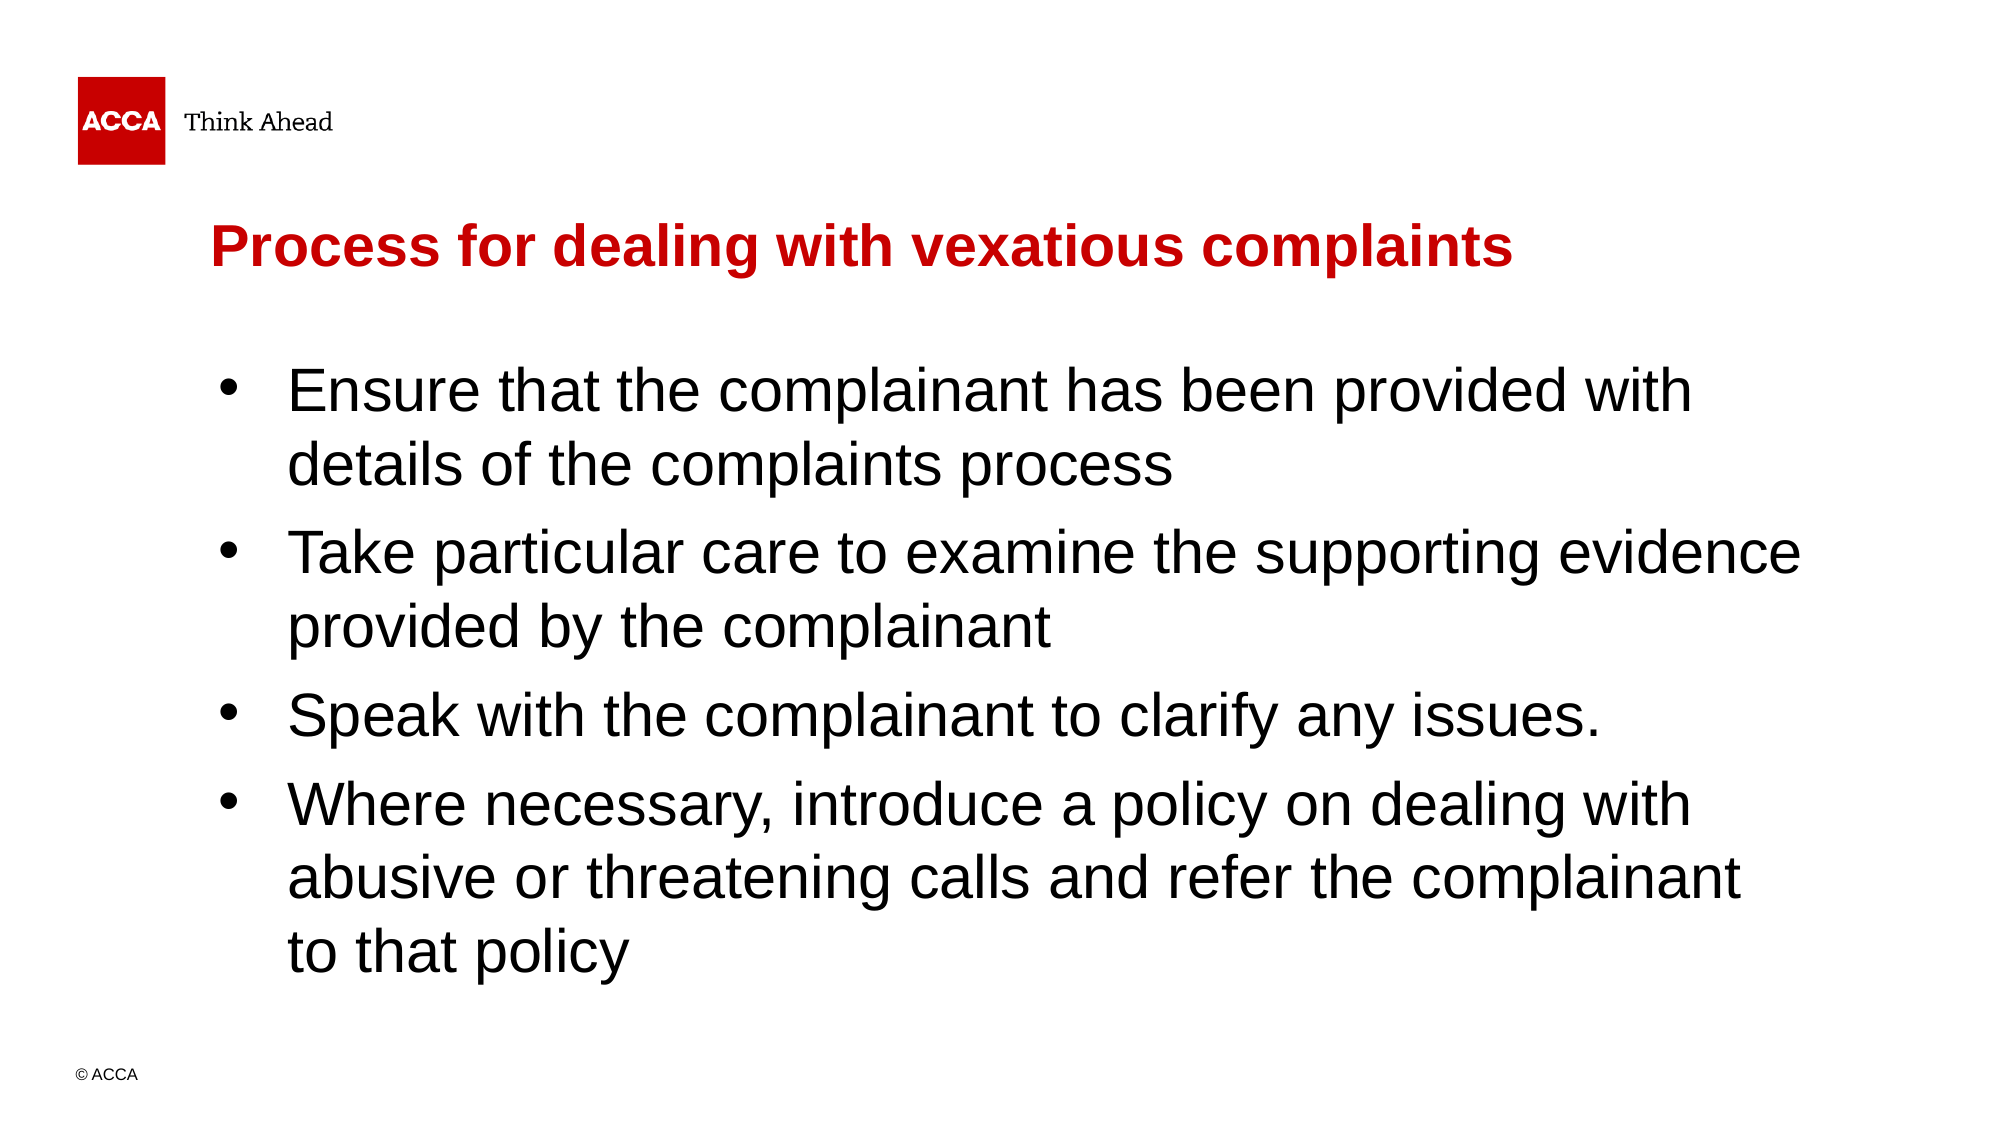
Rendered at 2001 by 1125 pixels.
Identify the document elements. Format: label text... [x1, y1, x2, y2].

title Process for dealing with vexatious complaints [210, 212, 1808, 322]
list Ensure that the complainant has been provided with details of the complaints process Take particular care to examine the supporting evidence provided by the complainant Speak with the complainant to clarify any issues. Where necessary, introduce a policy on dealing with abusive or threatening calls and refer the complainant to that policy [218, 350, 1810, 988]
